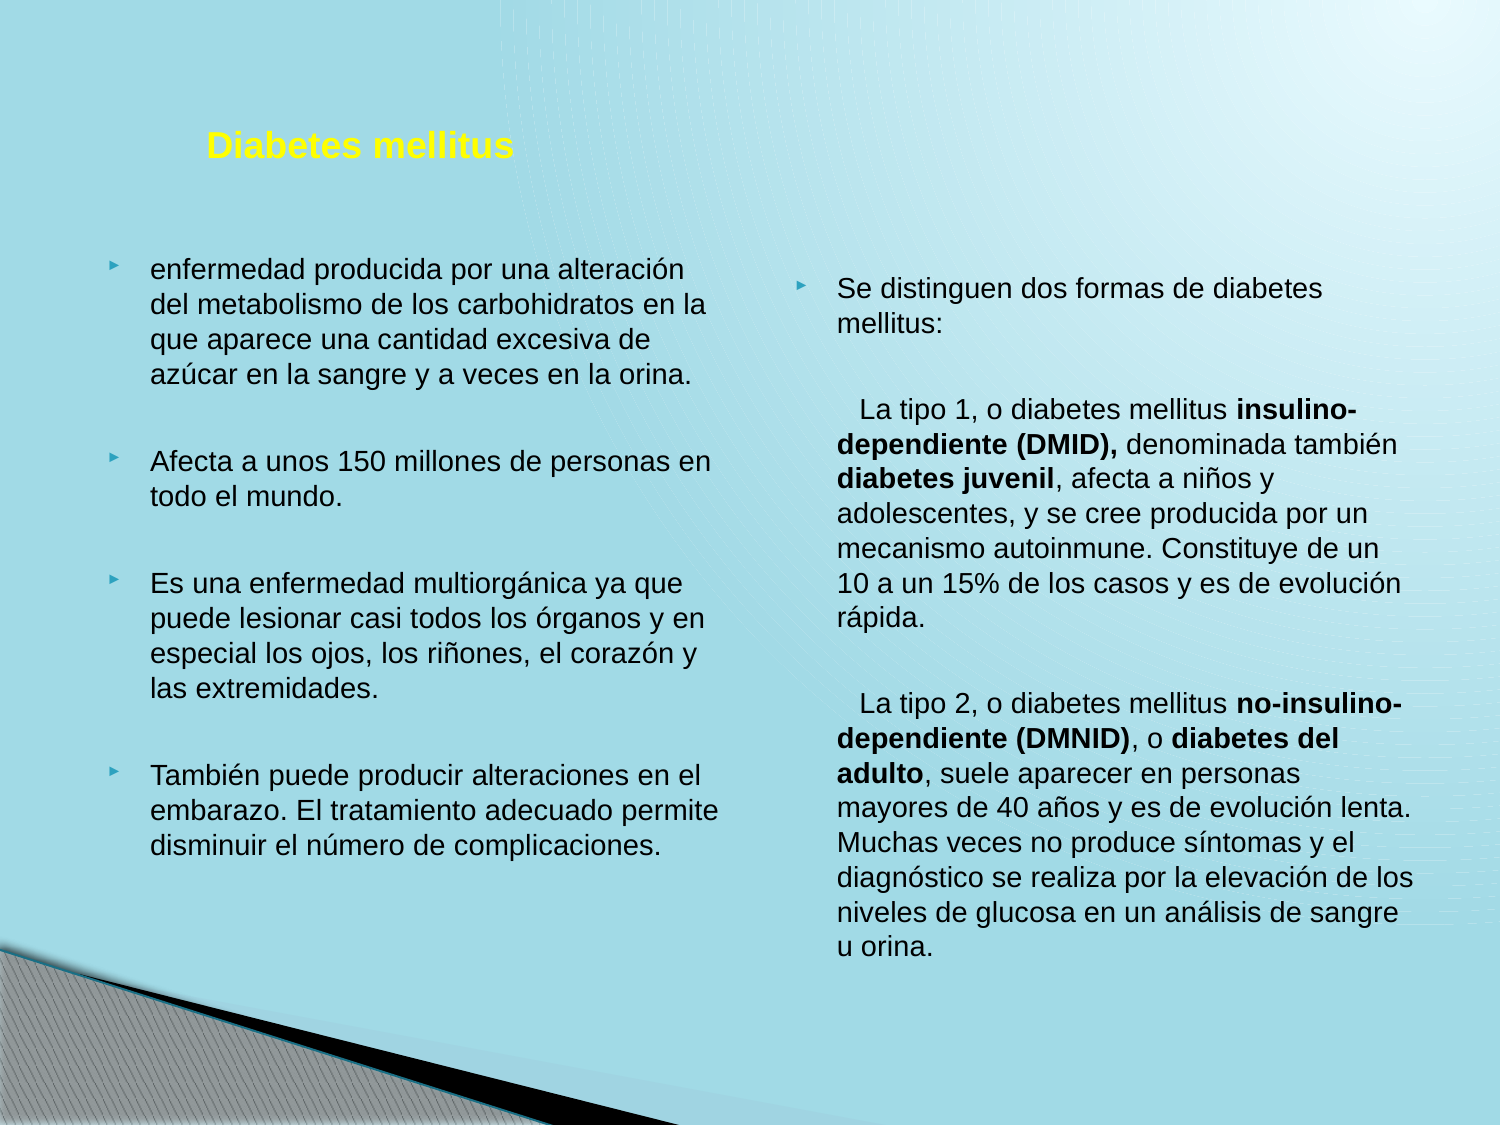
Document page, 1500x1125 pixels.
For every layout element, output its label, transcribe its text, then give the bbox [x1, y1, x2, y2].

list Se distinguen dos formas de diabetes mellitus: La tipo 1, o diabetes mellitus insulino-dependiente (DMID), denominada también diabetes juvenil, afecta a niños y adolescentes, y se cree producida por un mecanismo autoinmune. Constituye de un 10 a un 15% de los casos y es de evolución rápida. La tipo 2, o diabetes mellitus no-insulino-dependiente (DMNID), o diabetes del adulto, suele aparecer en personas mayores de 40 años y es de evolución lenta. Muchas veces no produce síntomas y el diagnóstico se realiza por la elevación de los niveles de glucosa en un análisis de sangre u orina. [762, 262, 1436, 1006]
text_box Diabetes mellitus [191, 113, 1152, 174]
title [75, 45, 1425, 233]
list enfermedad producida por una alteración del metabolismo de los carbohidratos en la que aparece una cantidad excesiva de azúcar en la sangre y a veces en la orina. Afecta a unos 150 millones de personas en todo el mundo. Es una enfermedad multiorgánica ya que puede lesionar casi todos los órganos y en especial los ojos, los riñones, el corazón y las extremidades. También puede producir alteraciones en el embarazo. El tratamiento adecuado permite disminuir el número de complicaciones. [74, 242, 738, 986]
